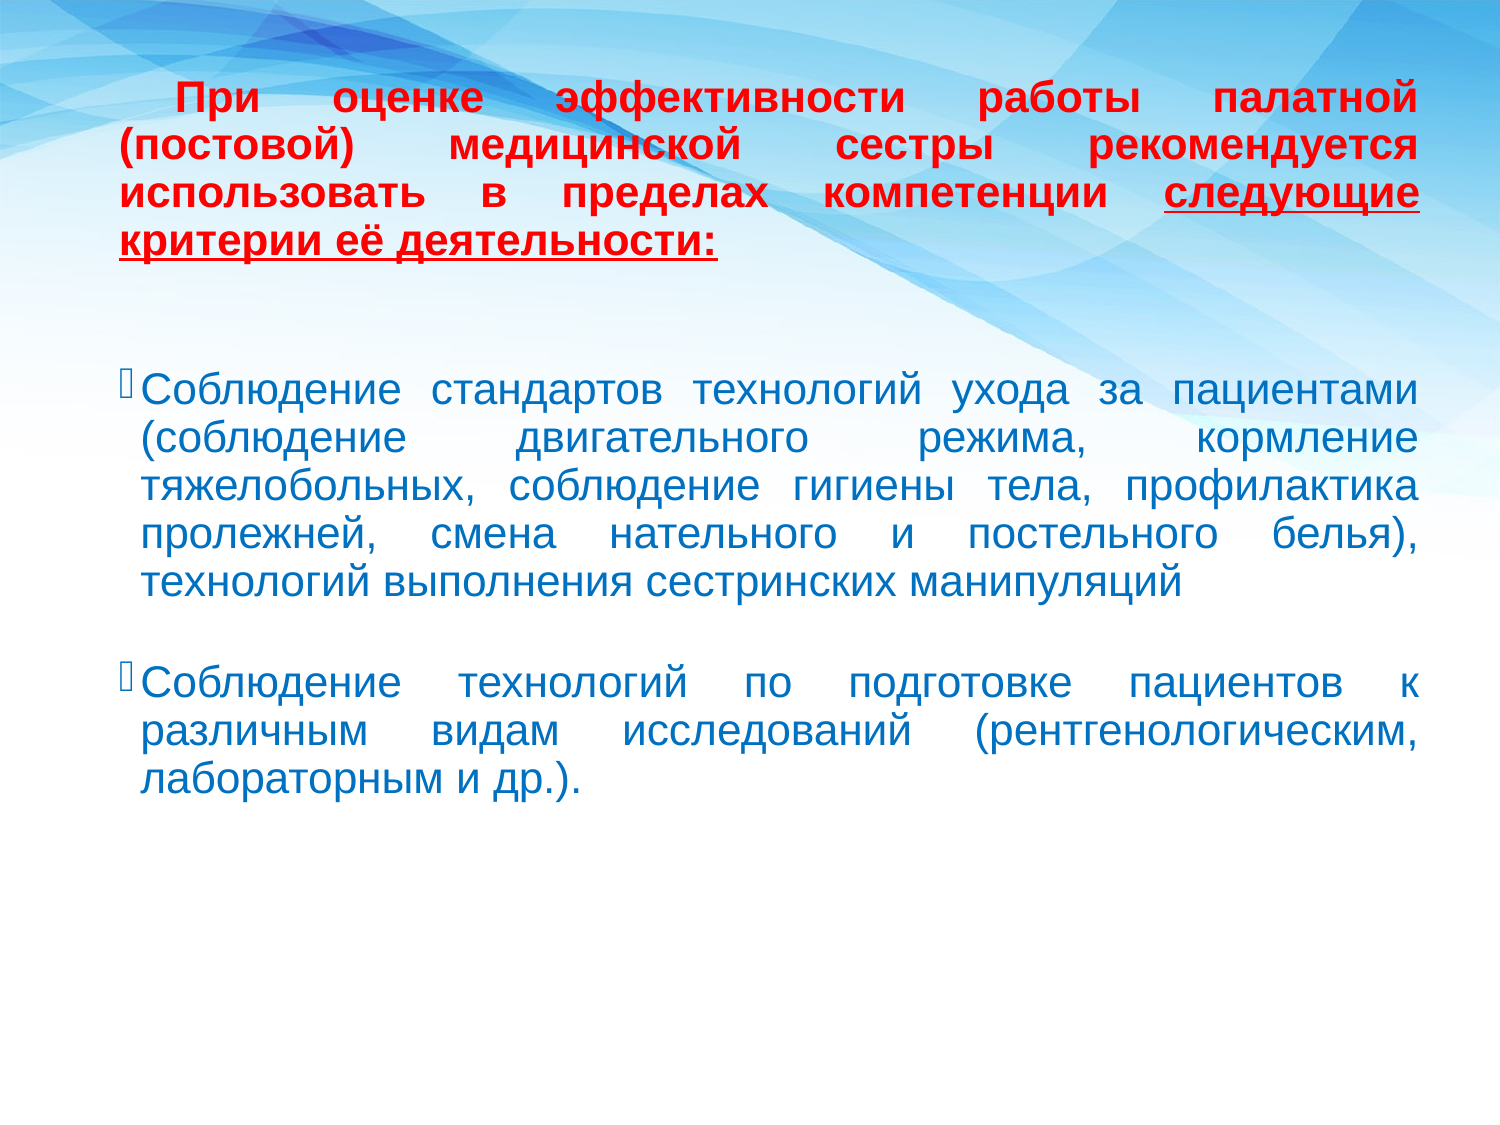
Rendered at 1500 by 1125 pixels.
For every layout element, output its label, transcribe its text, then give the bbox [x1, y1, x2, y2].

picture [0, 0, 1500, 1125]
list При оценке эффективности работы палатной (постовой) медицинской сестры рекомендуется использовать в пределах компетенции следующие критерии её деятельности: Соблюдение стандартов технологий ухода за пациентами (соблюдение двигательного режима, кормление тяжелобольных, соблюдение гигиены тела, профилактика пролежней, смена нательного и постельного белья), технологий выполнения сестринских манипуляций Соблюдение технологий по подготовке пациентов к различным видам исследований (рентгенологическим, лабораторным и др.). [103, 66, 1436, 1014]
